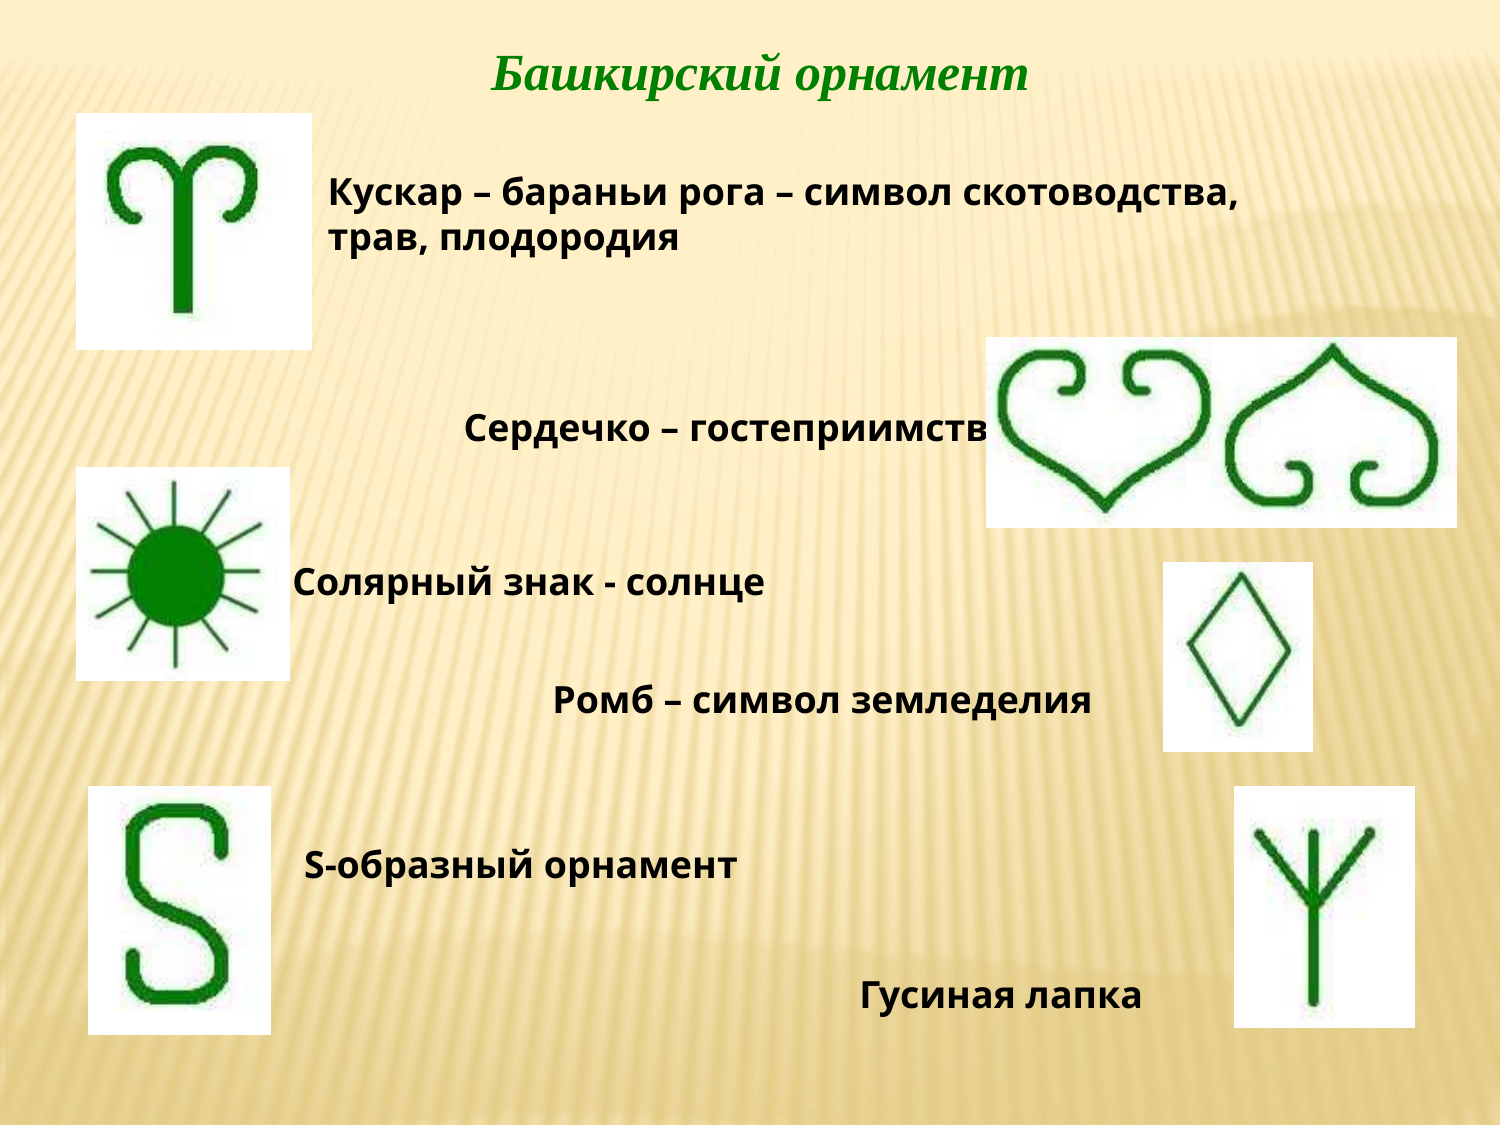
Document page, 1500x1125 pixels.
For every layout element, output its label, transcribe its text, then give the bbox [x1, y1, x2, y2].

text_box Гусиная лапка [844, 964, 1223, 1024]
text_box Сердечко – гостеприимство [448, 397, 975, 457]
picture [76, 467, 290, 681]
picture [76, 113, 312, 350]
picture [985, 337, 1457, 529]
text_box Башкирский орнамент [111, 30, 1411, 109]
text_box Солярный знак - солнце [299, 550, 975, 611]
text_box Кускар – бараньи рога – символ скотоводства, трав, плодородия [321, 160, 1282, 266]
text_box Ромб – символ земледелия [537, 668, 1153, 729]
picture [1233, 786, 1415, 1028]
text_box S-образный орнамент [289, 834, 904, 894]
picture [1163, 562, 1314, 752]
picture [88, 786, 271, 1036]
